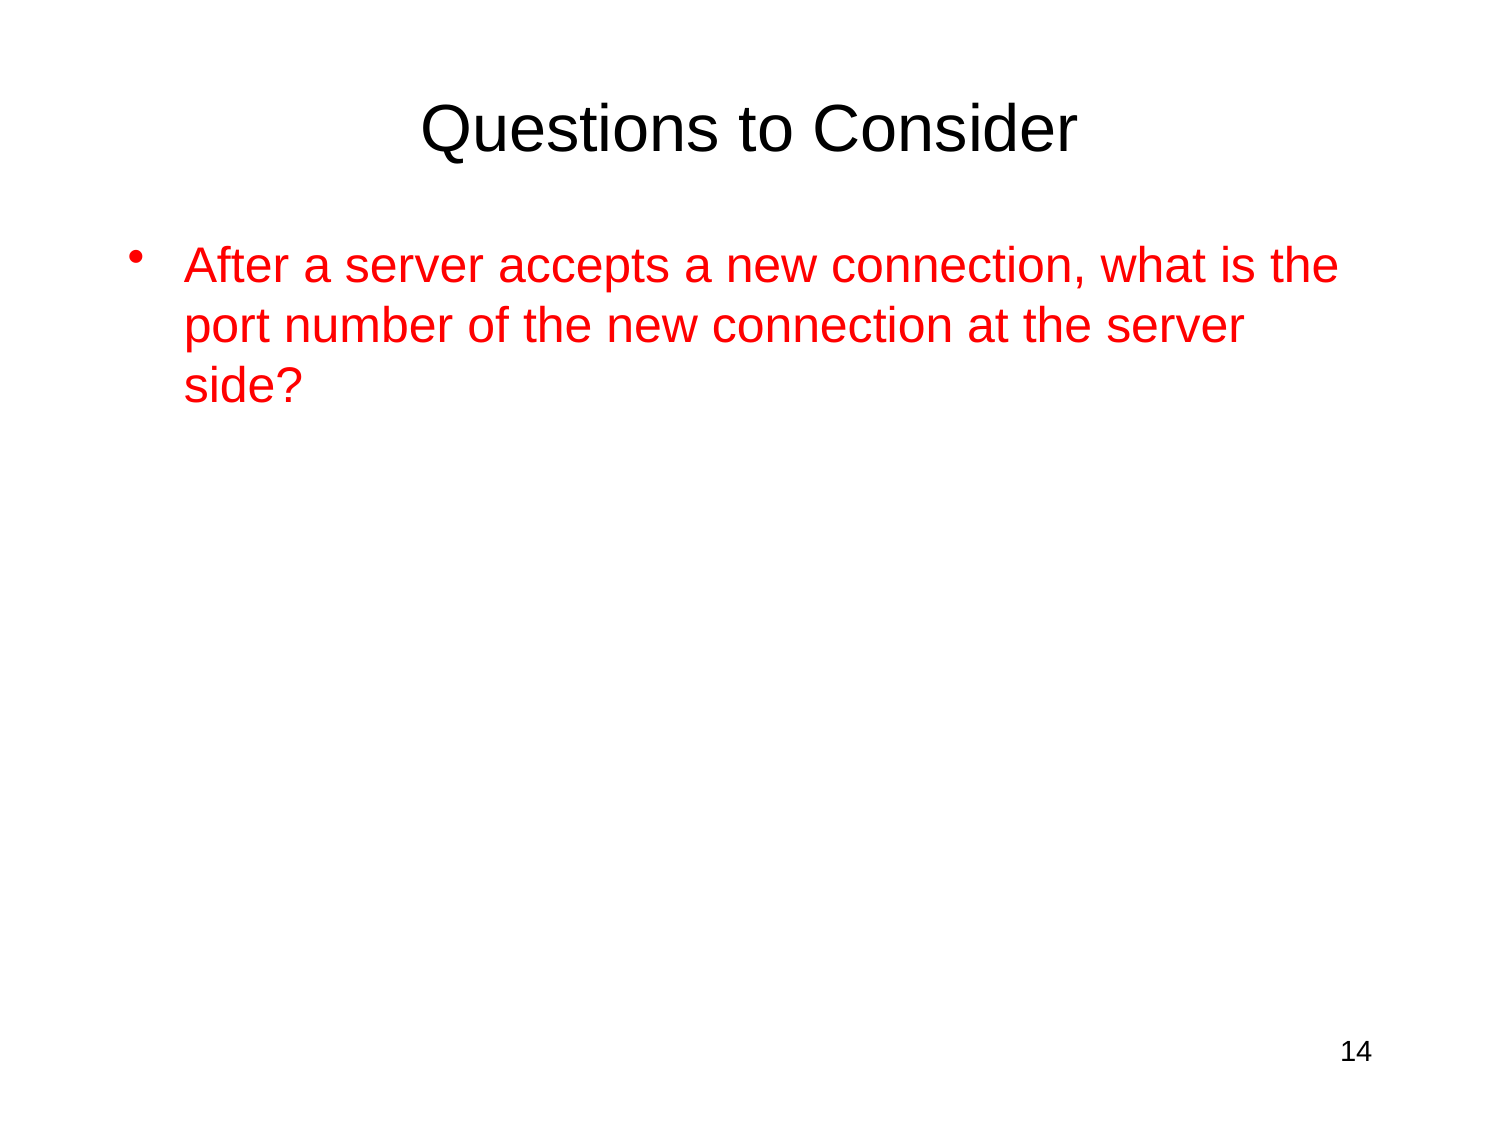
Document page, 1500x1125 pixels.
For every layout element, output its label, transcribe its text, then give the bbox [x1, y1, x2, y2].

title Questions to Consider [112, 62, 1388, 188]
slide_number 14 [1074, 1024, 1388, 1101]
list After a server accepts a new connection, what is the port number of the new connection at the server side? [112, 224, 1388, 1000]
